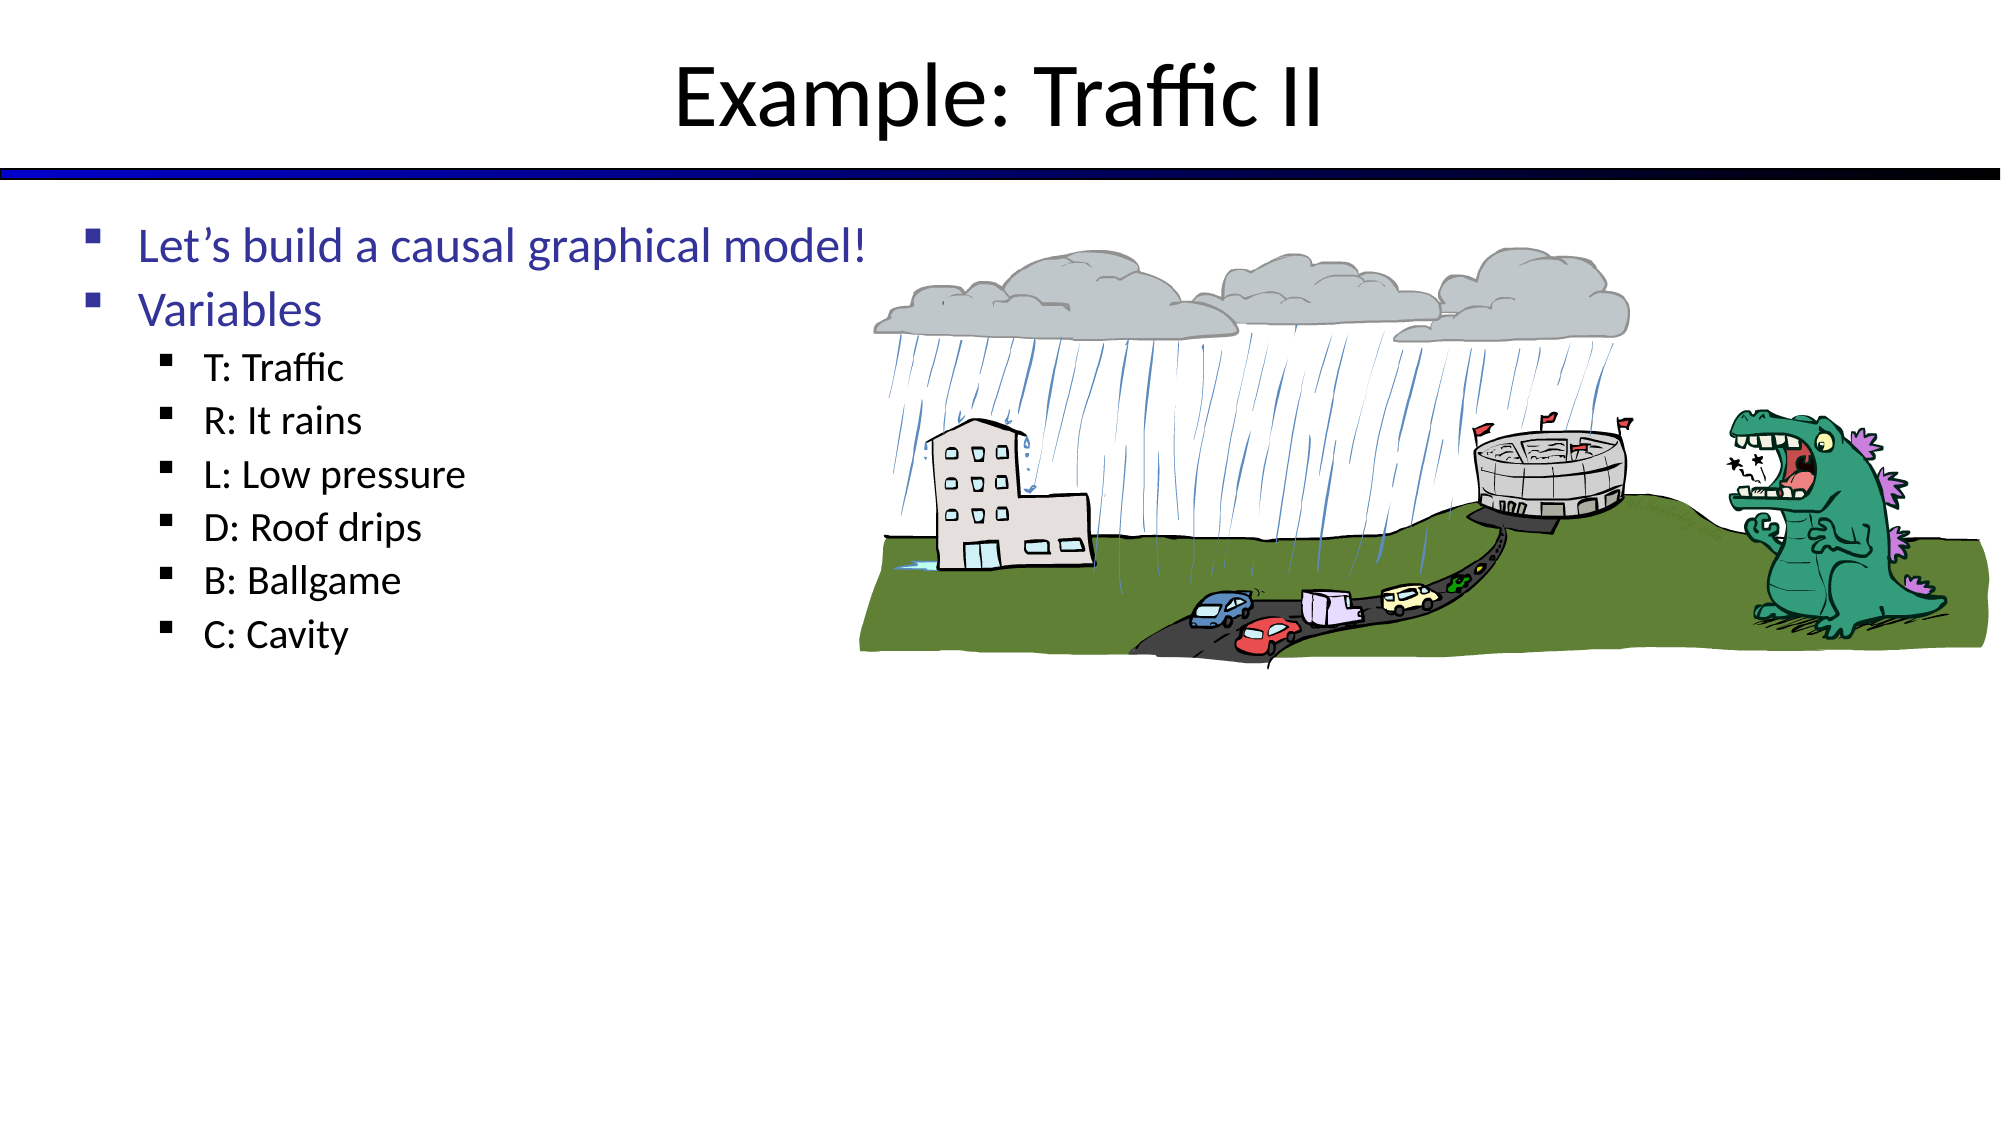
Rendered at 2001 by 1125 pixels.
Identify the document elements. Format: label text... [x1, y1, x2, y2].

picture [849, 237, 2000, 1013]
title Example: Traffic II [0, 0, 2000, 184]
list Let’s build a causal graphical model! Variables T: Traffic R: It rains L: Low pressure D: Roof drips B: Ballgame C: Cavity [66, 211, 1934, 988]
